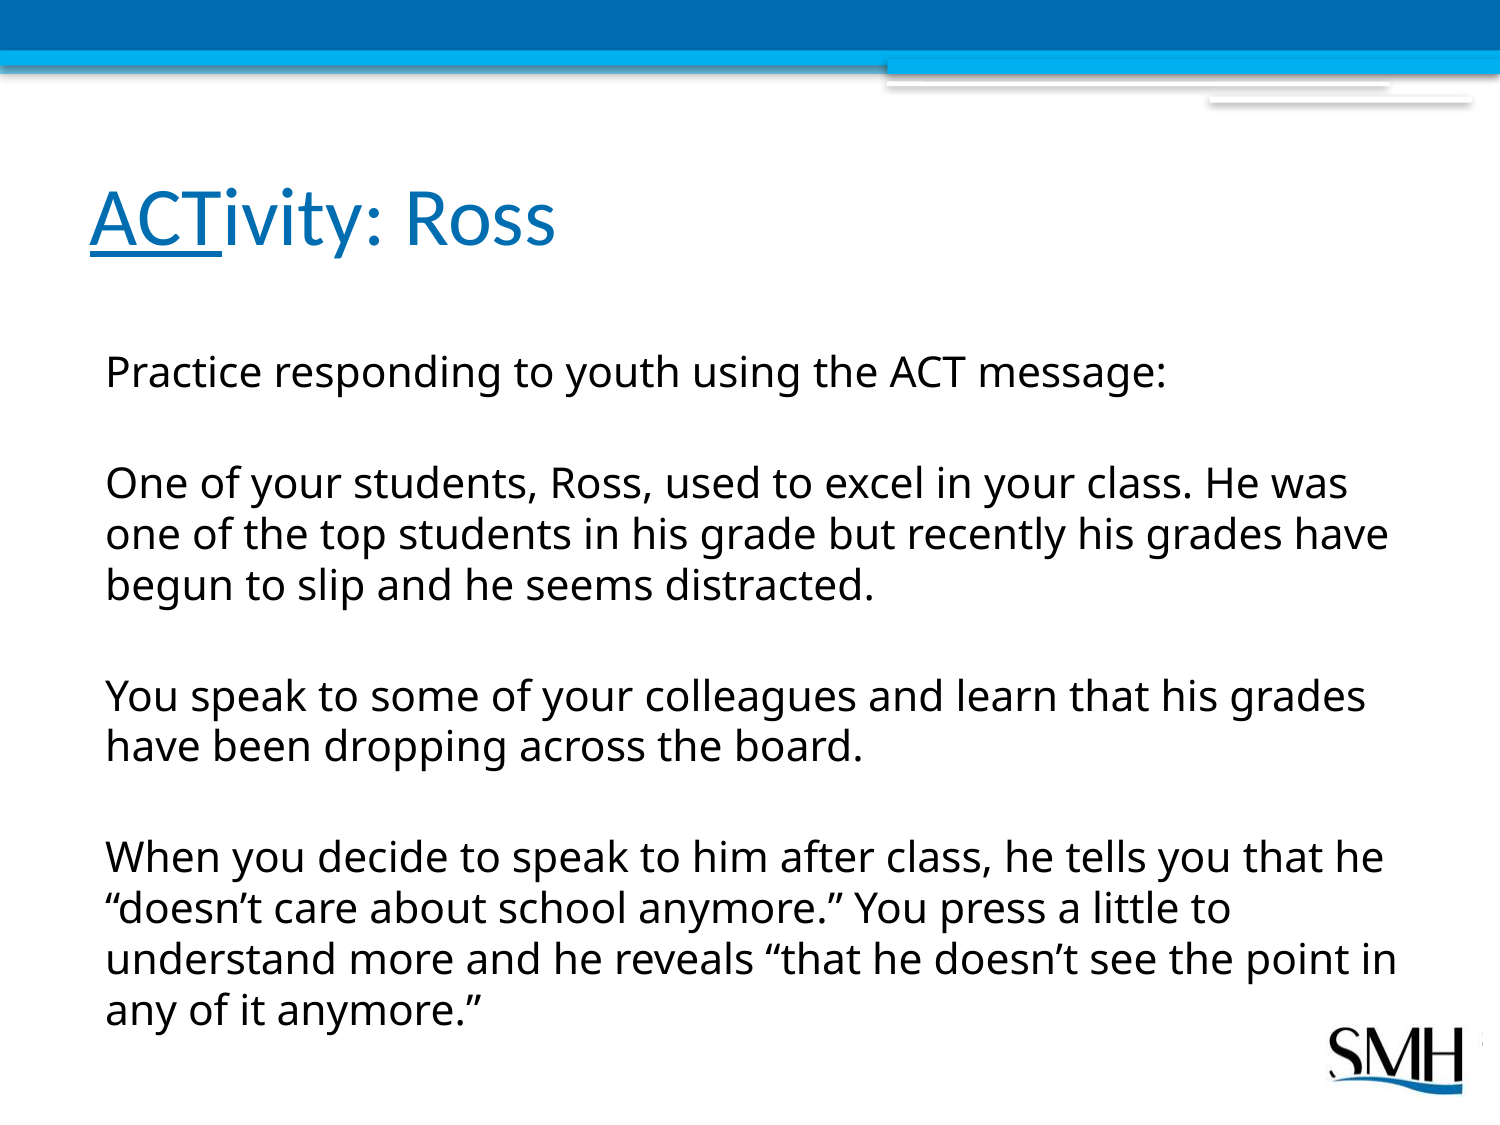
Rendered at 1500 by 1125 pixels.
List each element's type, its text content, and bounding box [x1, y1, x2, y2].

title ACTivity: Ross [75, 125, 1425, 300]
list Practice responding to youth using the ACT message: One of your students, Ross, used to excel in your class. He was one of the top students in his grade but recently his grades have begun to slip and he seems distracted. You speak to some of your colleagues and learn that his grades have been dropping across the board. When you decide to speak to him after class, he tells you that he “doesn’t care about school anymore.” You press a little to understand more and he reveals “that he doesn’t see the point in any of it anymore.” [75, 337, 1425, 1047]
picture [1325, 1024, 1483, 1098]
